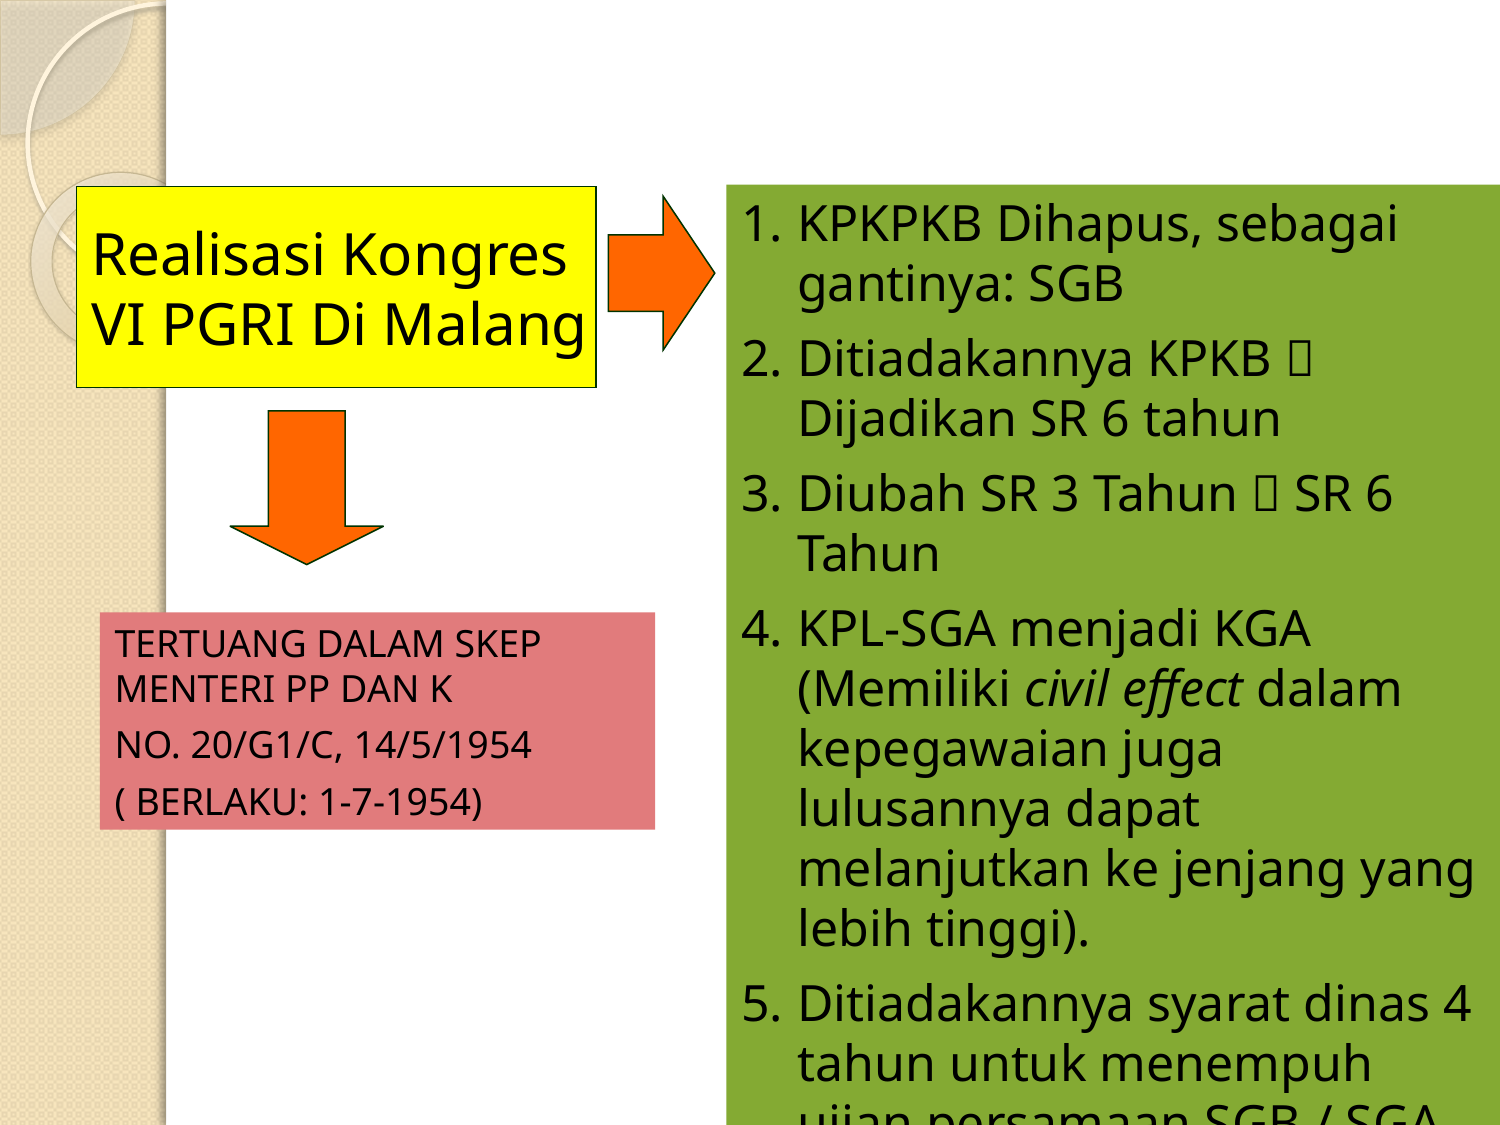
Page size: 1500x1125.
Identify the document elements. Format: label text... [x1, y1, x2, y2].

text_box [229, 410, 384, 565]
text_box [608, 196, 715, 350]
text_box Realisasi Kongres VI PGRI Di Malang [76, 186, 597, 388]
text_box TERTUANG DALAM SKEP MENTERI PP DAN K NO. 20/G1/C, 14/5/1954 ( BERLAKU: 1-7-1954) [99, 612, 656, 830]
text_box KPKPKB Dihapus, sebagai gantinya: SGB Ditiadakannya KPKB  Dijadikan SR 6 tahun Diubah SR 3 Tahun  SR 6 Tahun KPL-SGA menjadi KGA (Memiliki civil effect dalam kepegawaian juga lulusannya dapat melanjutkan ke jenjang yang lebih tinggi). Ditiadakannya syarat dinas 4 tahun untuk menempuh ujian persamaan SGB / SGA. [726, 184, 1500, 1125]
